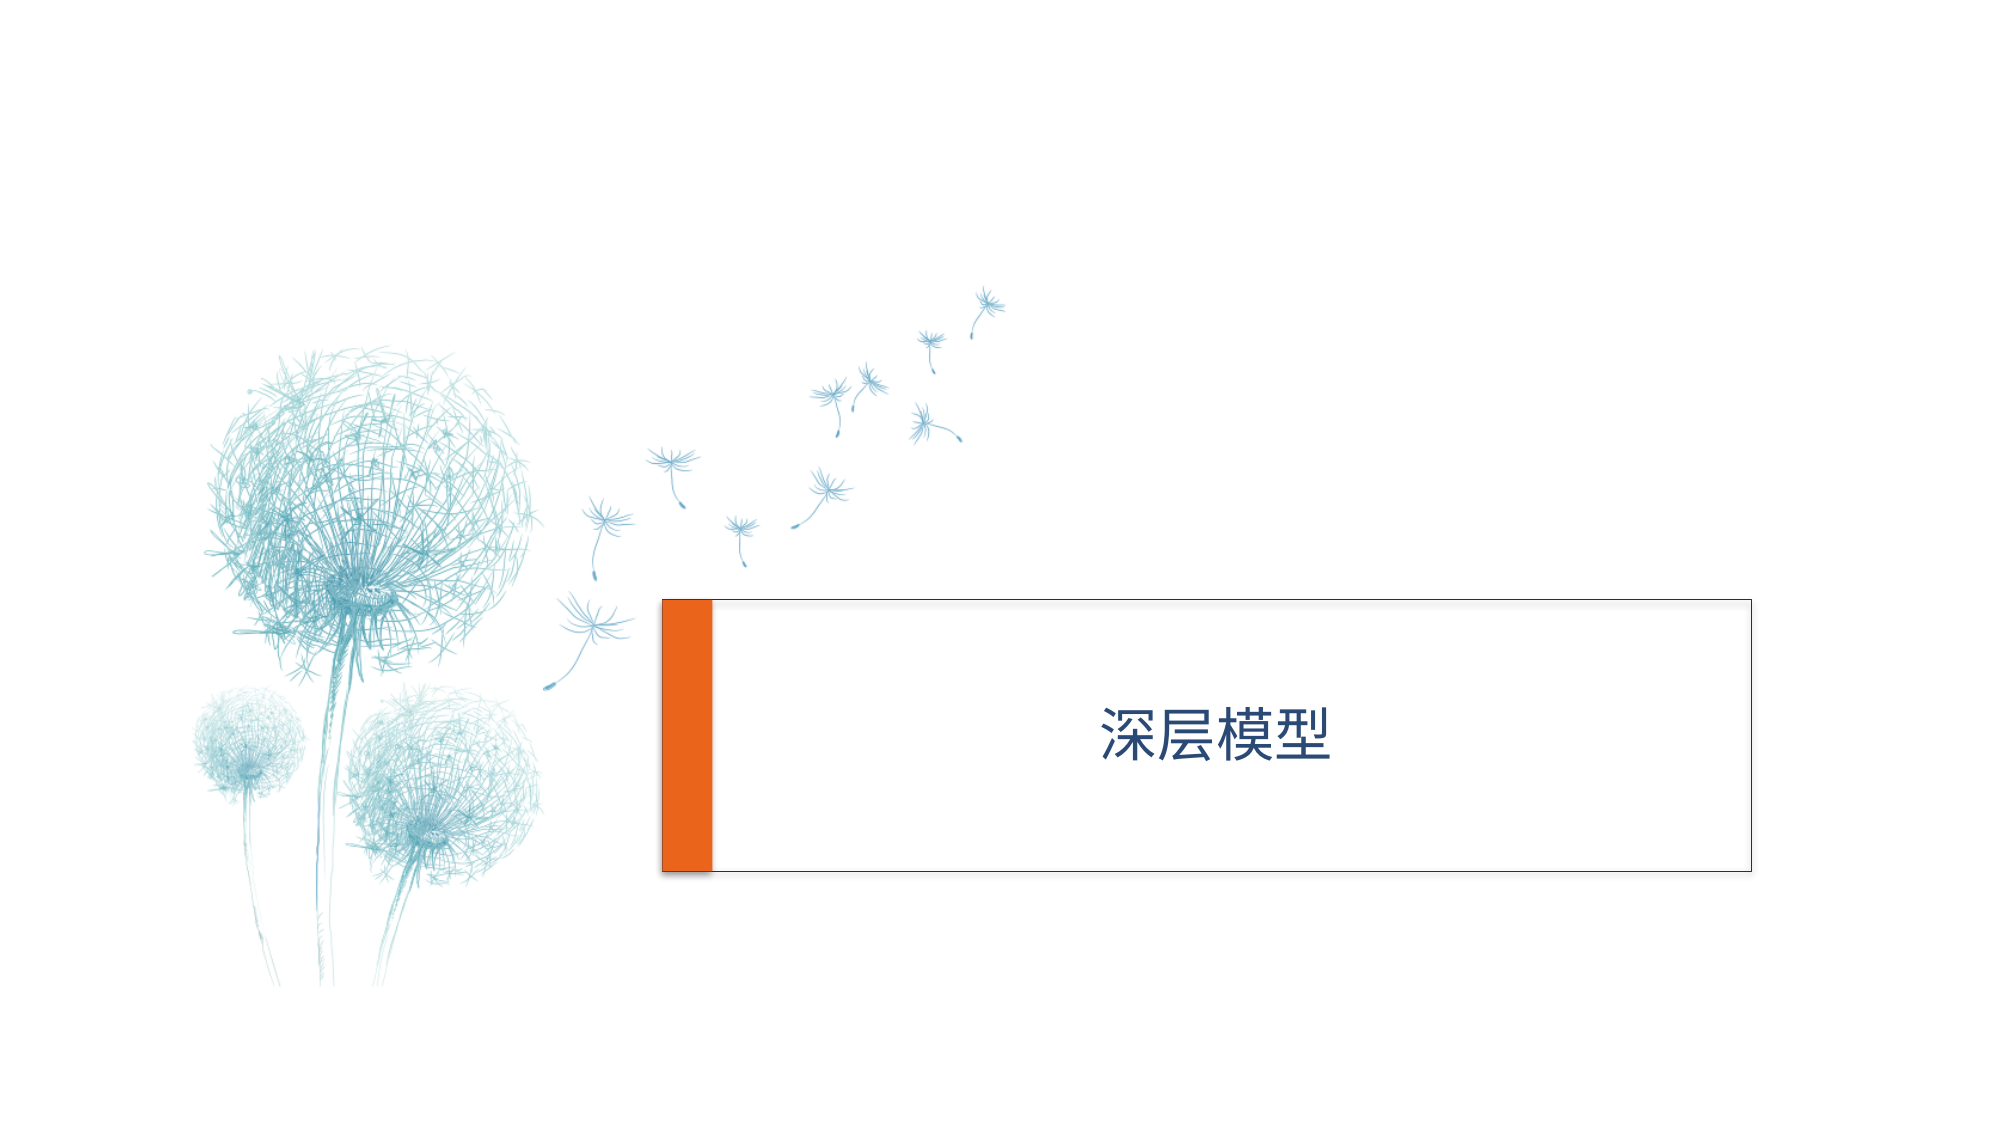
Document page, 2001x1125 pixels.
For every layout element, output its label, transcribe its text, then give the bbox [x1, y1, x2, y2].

title 深层模型 [712, 627, 1721, 838]
